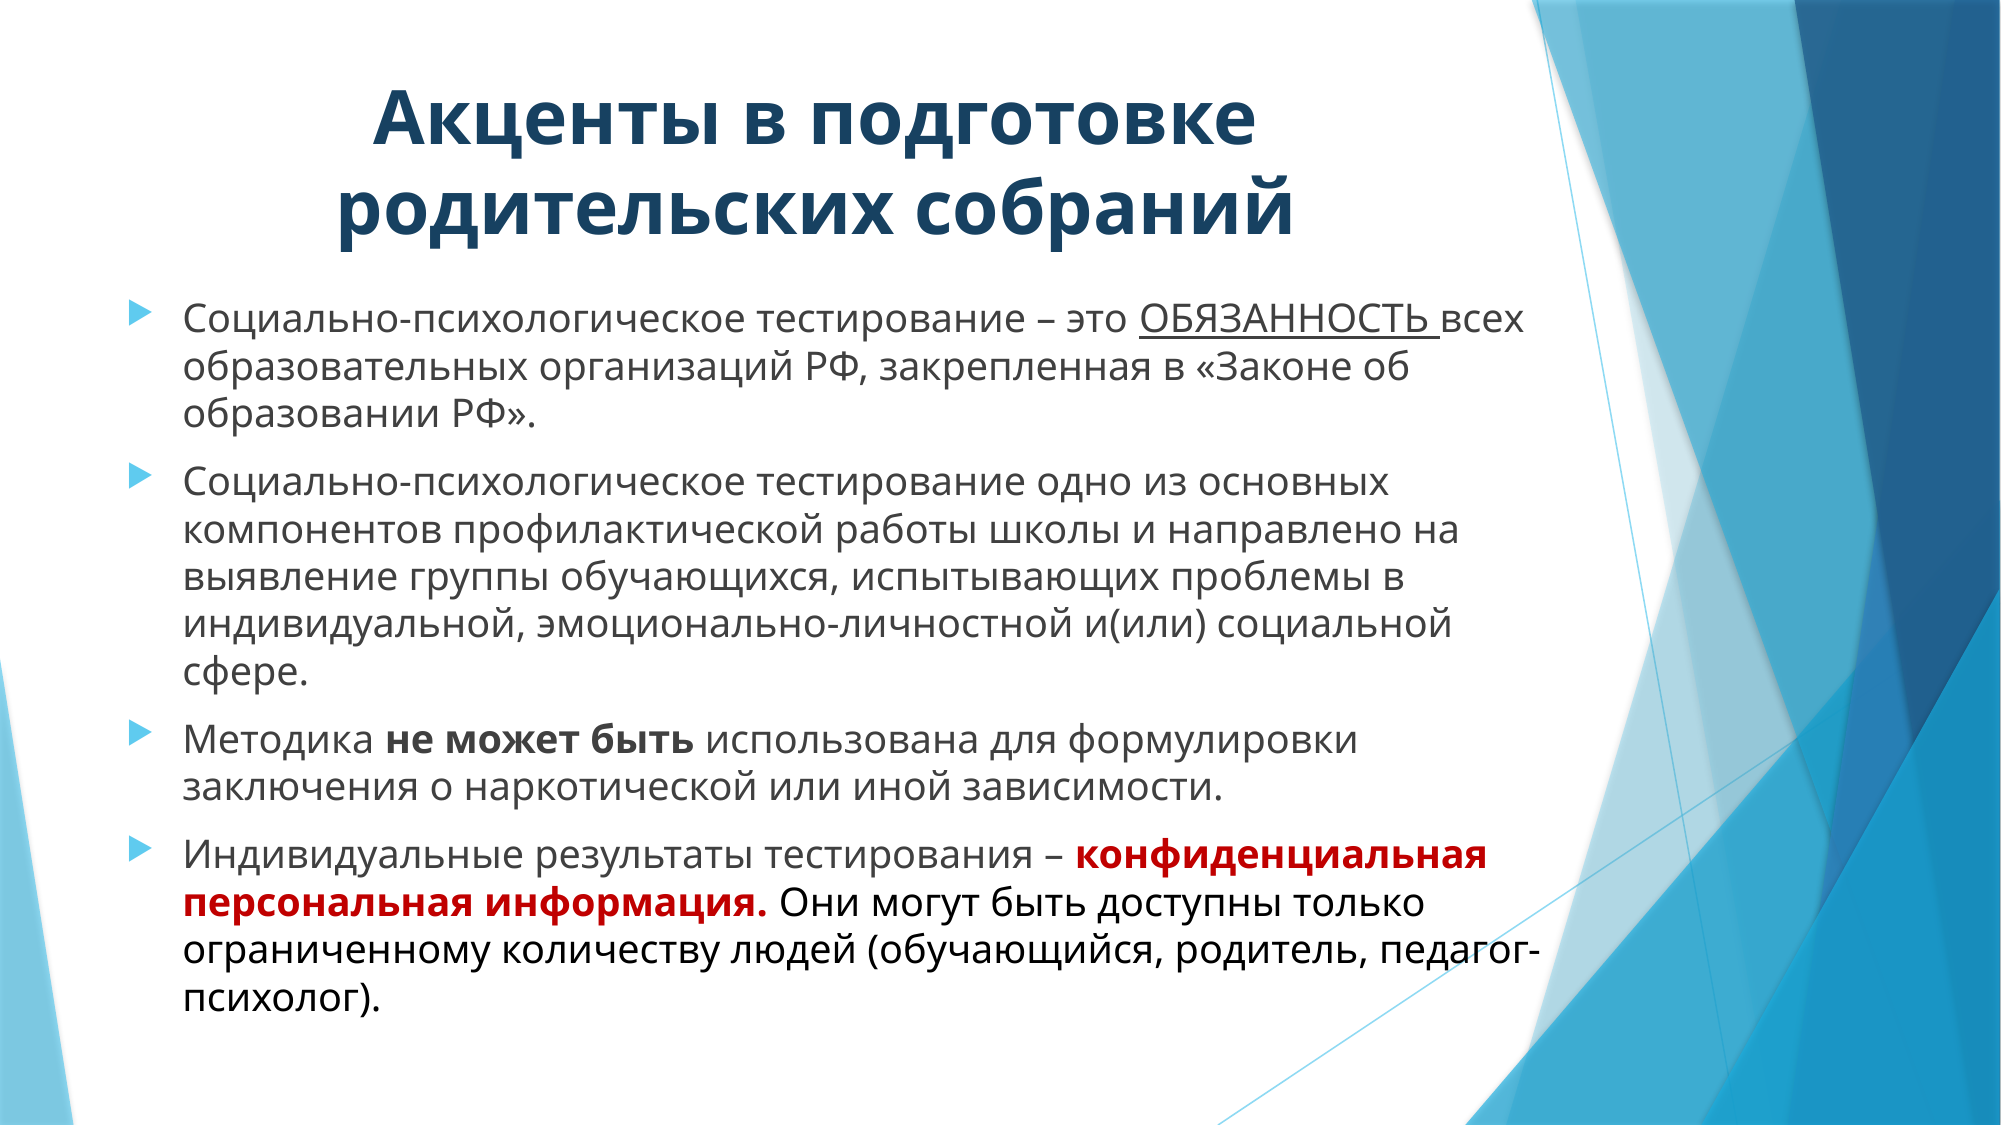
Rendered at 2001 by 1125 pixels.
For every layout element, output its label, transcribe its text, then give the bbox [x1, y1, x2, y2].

list Социально-психологическое тестирование – это ОБЯЗАННОСТЬ всех образовательных организаций РФ, закрепленная в «Законе об образовании РФ». Социально-психологическое тестирование одно из основных компонентов профилактической работы школы и направлено на выявление группы обучающихся, испытывающих проблемы в индивидуальной, эмоционально-личностной и(или) социальной сфере. Методика не может быть использована для формулировки заключения о наркотической или иной зависимости. Индивидуальные результаты тестирования – конфиденциальная персональная информация. Они могут быть доступны только ограниченному количеству людей (обучающийся, родитель, педагог-психолог). [111, 285, 1588, 1028]
title Акценты в подготовке родительских собраний [111, 62, 1522, 285]
